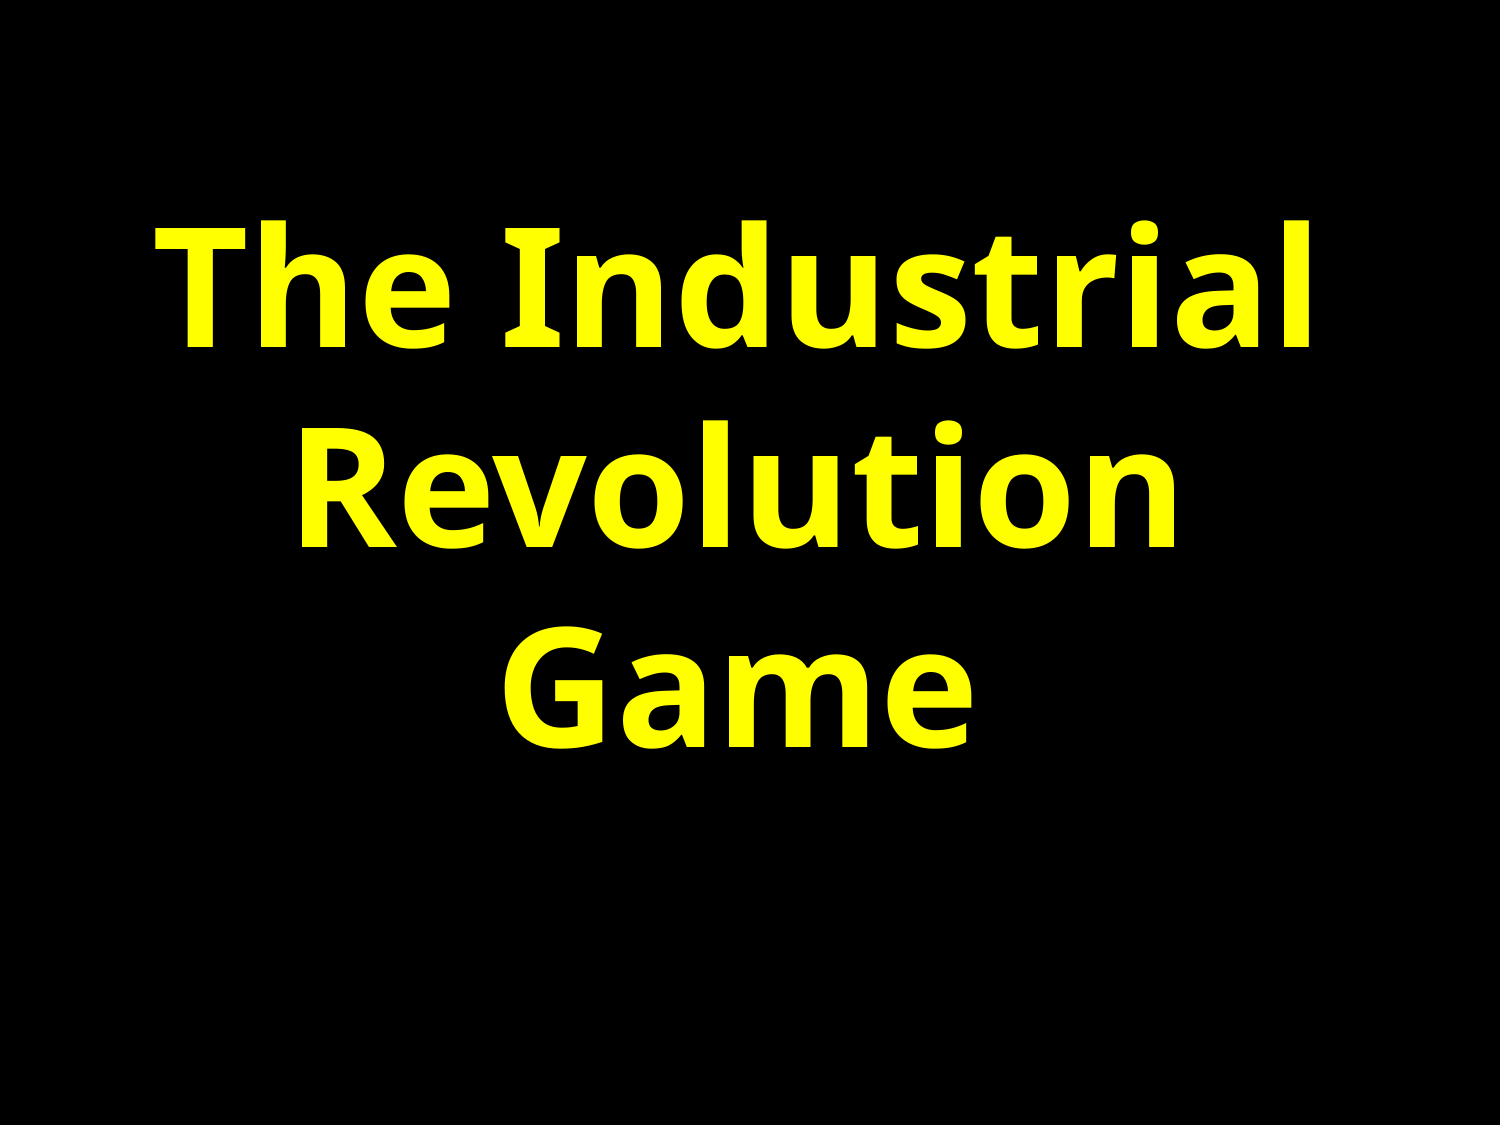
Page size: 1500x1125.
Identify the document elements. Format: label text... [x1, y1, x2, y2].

title The Industrial Revolution Game [99, 387, 1375, 575]
